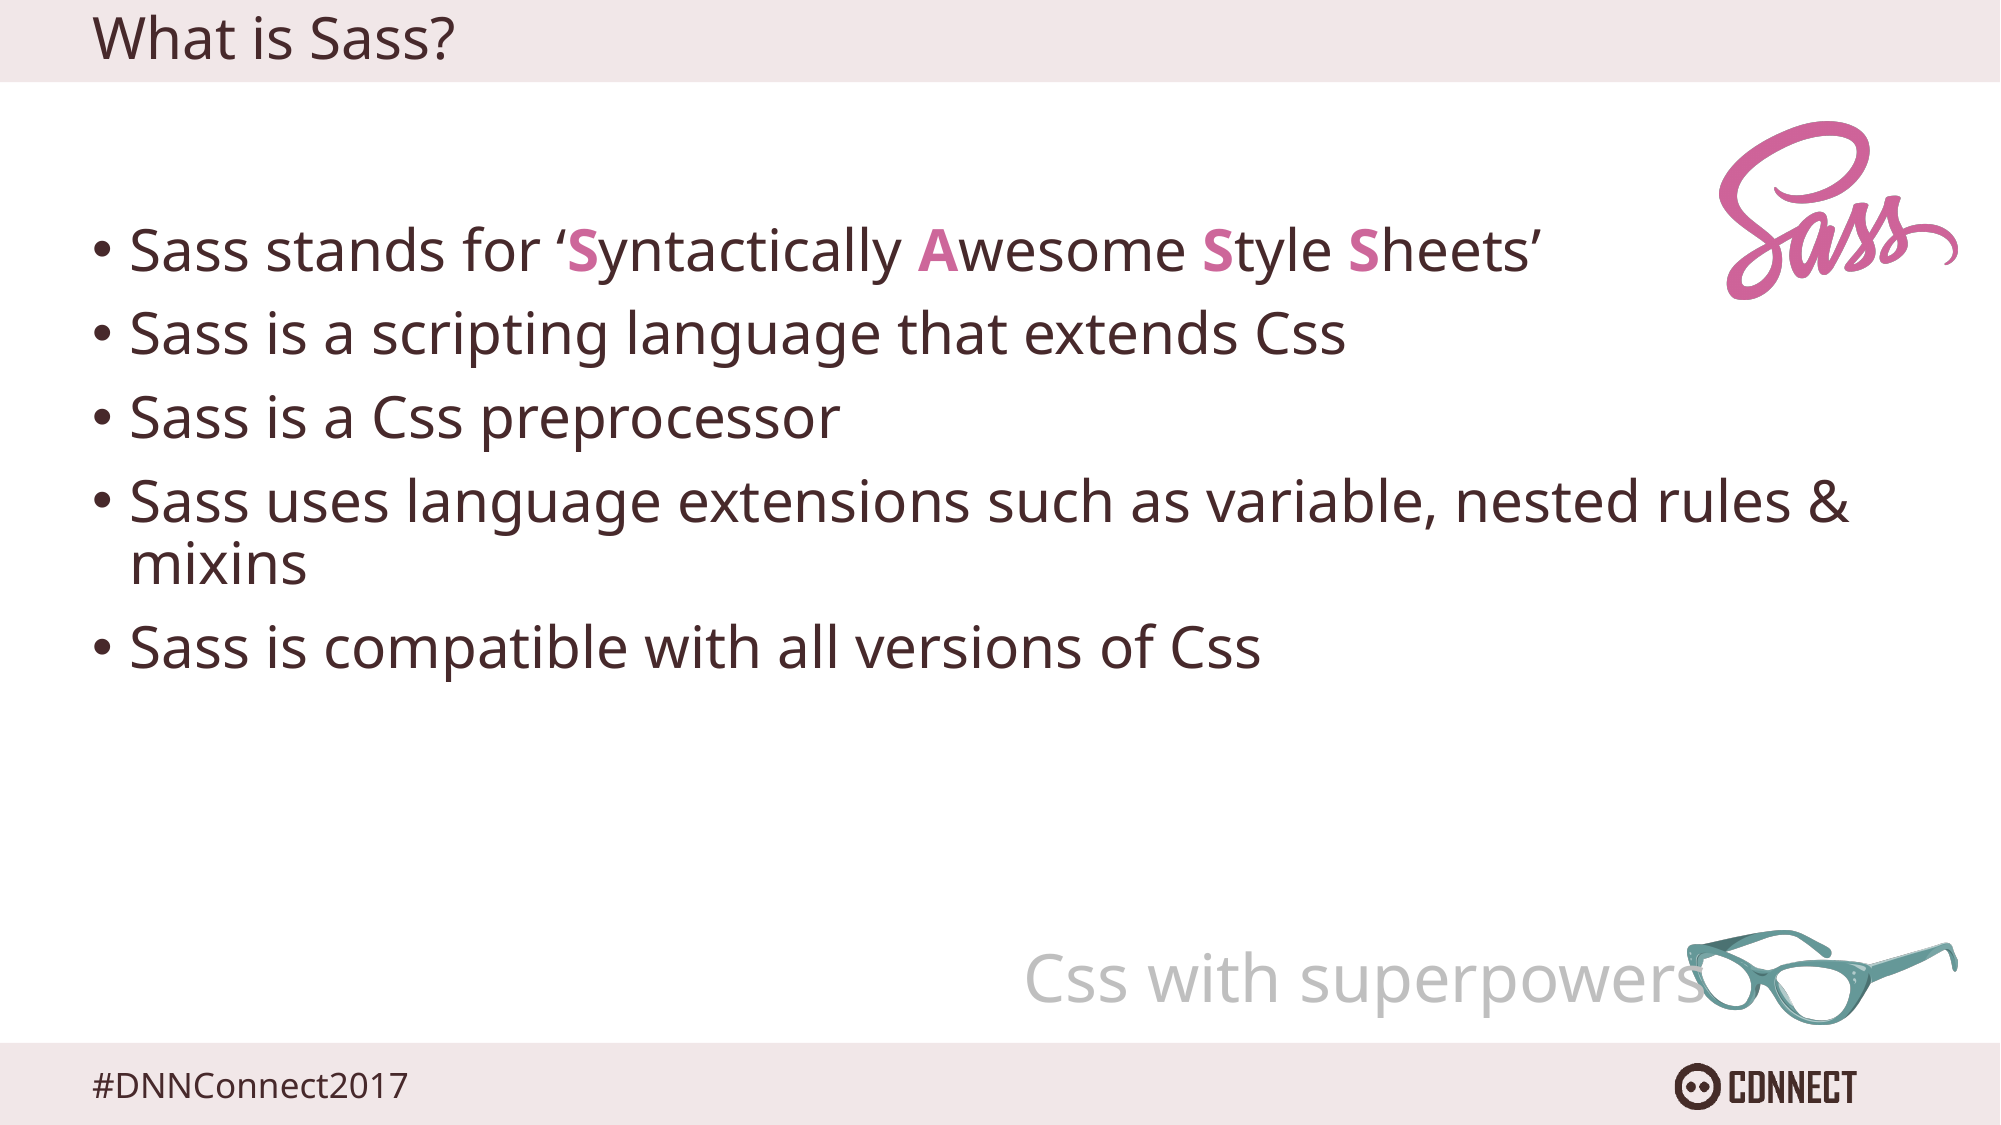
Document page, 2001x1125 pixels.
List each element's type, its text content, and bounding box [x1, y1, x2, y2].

list Sass stands for ‘Syntactically Awesome Style Sheets’ Sass is a scripting language that extends Css Sass is a Css preprocessor Sass uses language extensions such as variable, nested rules & mixins Sass is compatible with all versions of Css [77, 213, 1941, 914]
text_box Css with superpowers [1008, 928, 1738, 1024]
picture [1674, 1063, 1861, 1110]
picture [1687, 930, 1958, 1025]
title What is Sass? [77, 0, 2000, 83]
picture [1719, 121, 1958, 300]
